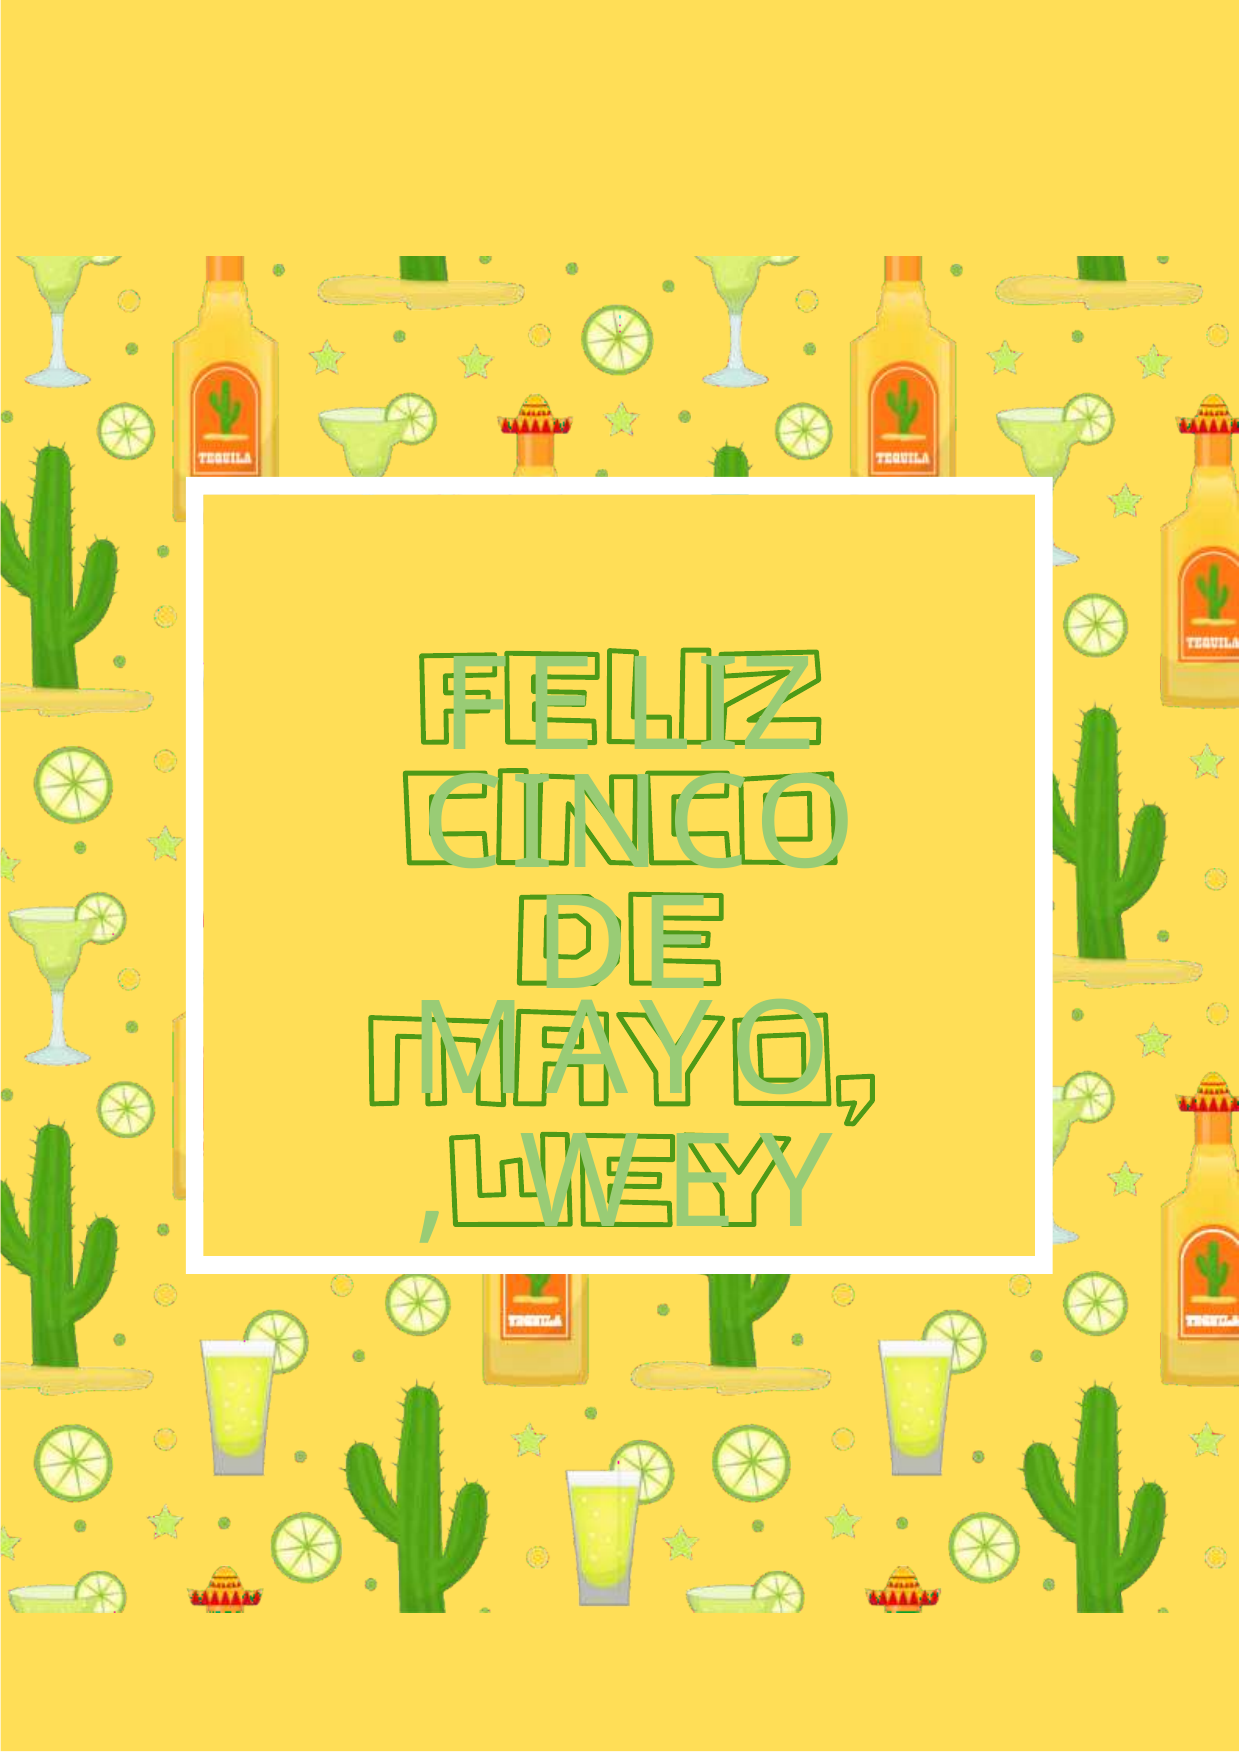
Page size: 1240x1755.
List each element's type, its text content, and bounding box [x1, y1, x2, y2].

text_box FELIZ CINCO MAYO, WEY [380, 616, 866, 1253]
picture [0, 256, 1239, 1613]
